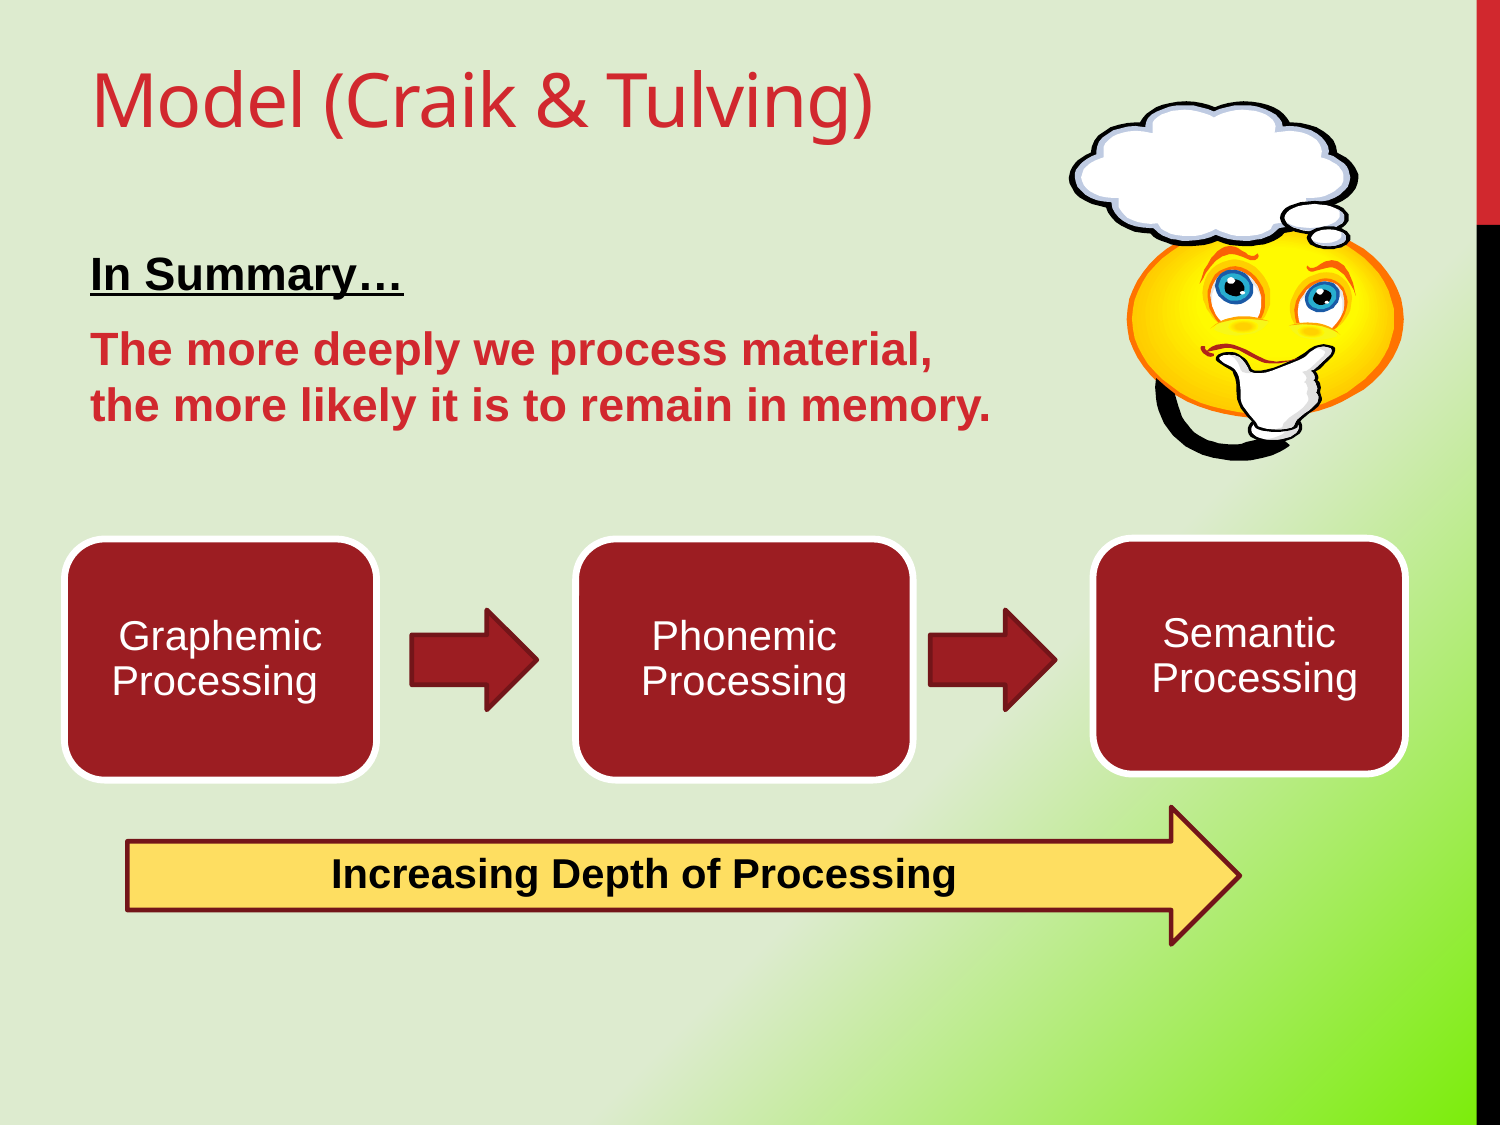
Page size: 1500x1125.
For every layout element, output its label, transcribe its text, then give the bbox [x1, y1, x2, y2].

title Model (Craik & Tulving) [75, 25, 1438, 150]
list In Summary… The more deeply we process material, the more likely it is to remain in memory. [75, 162, 1013, 488]
picture [1066, 99, 1407, 463]
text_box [63, 531, 1407, 990]
